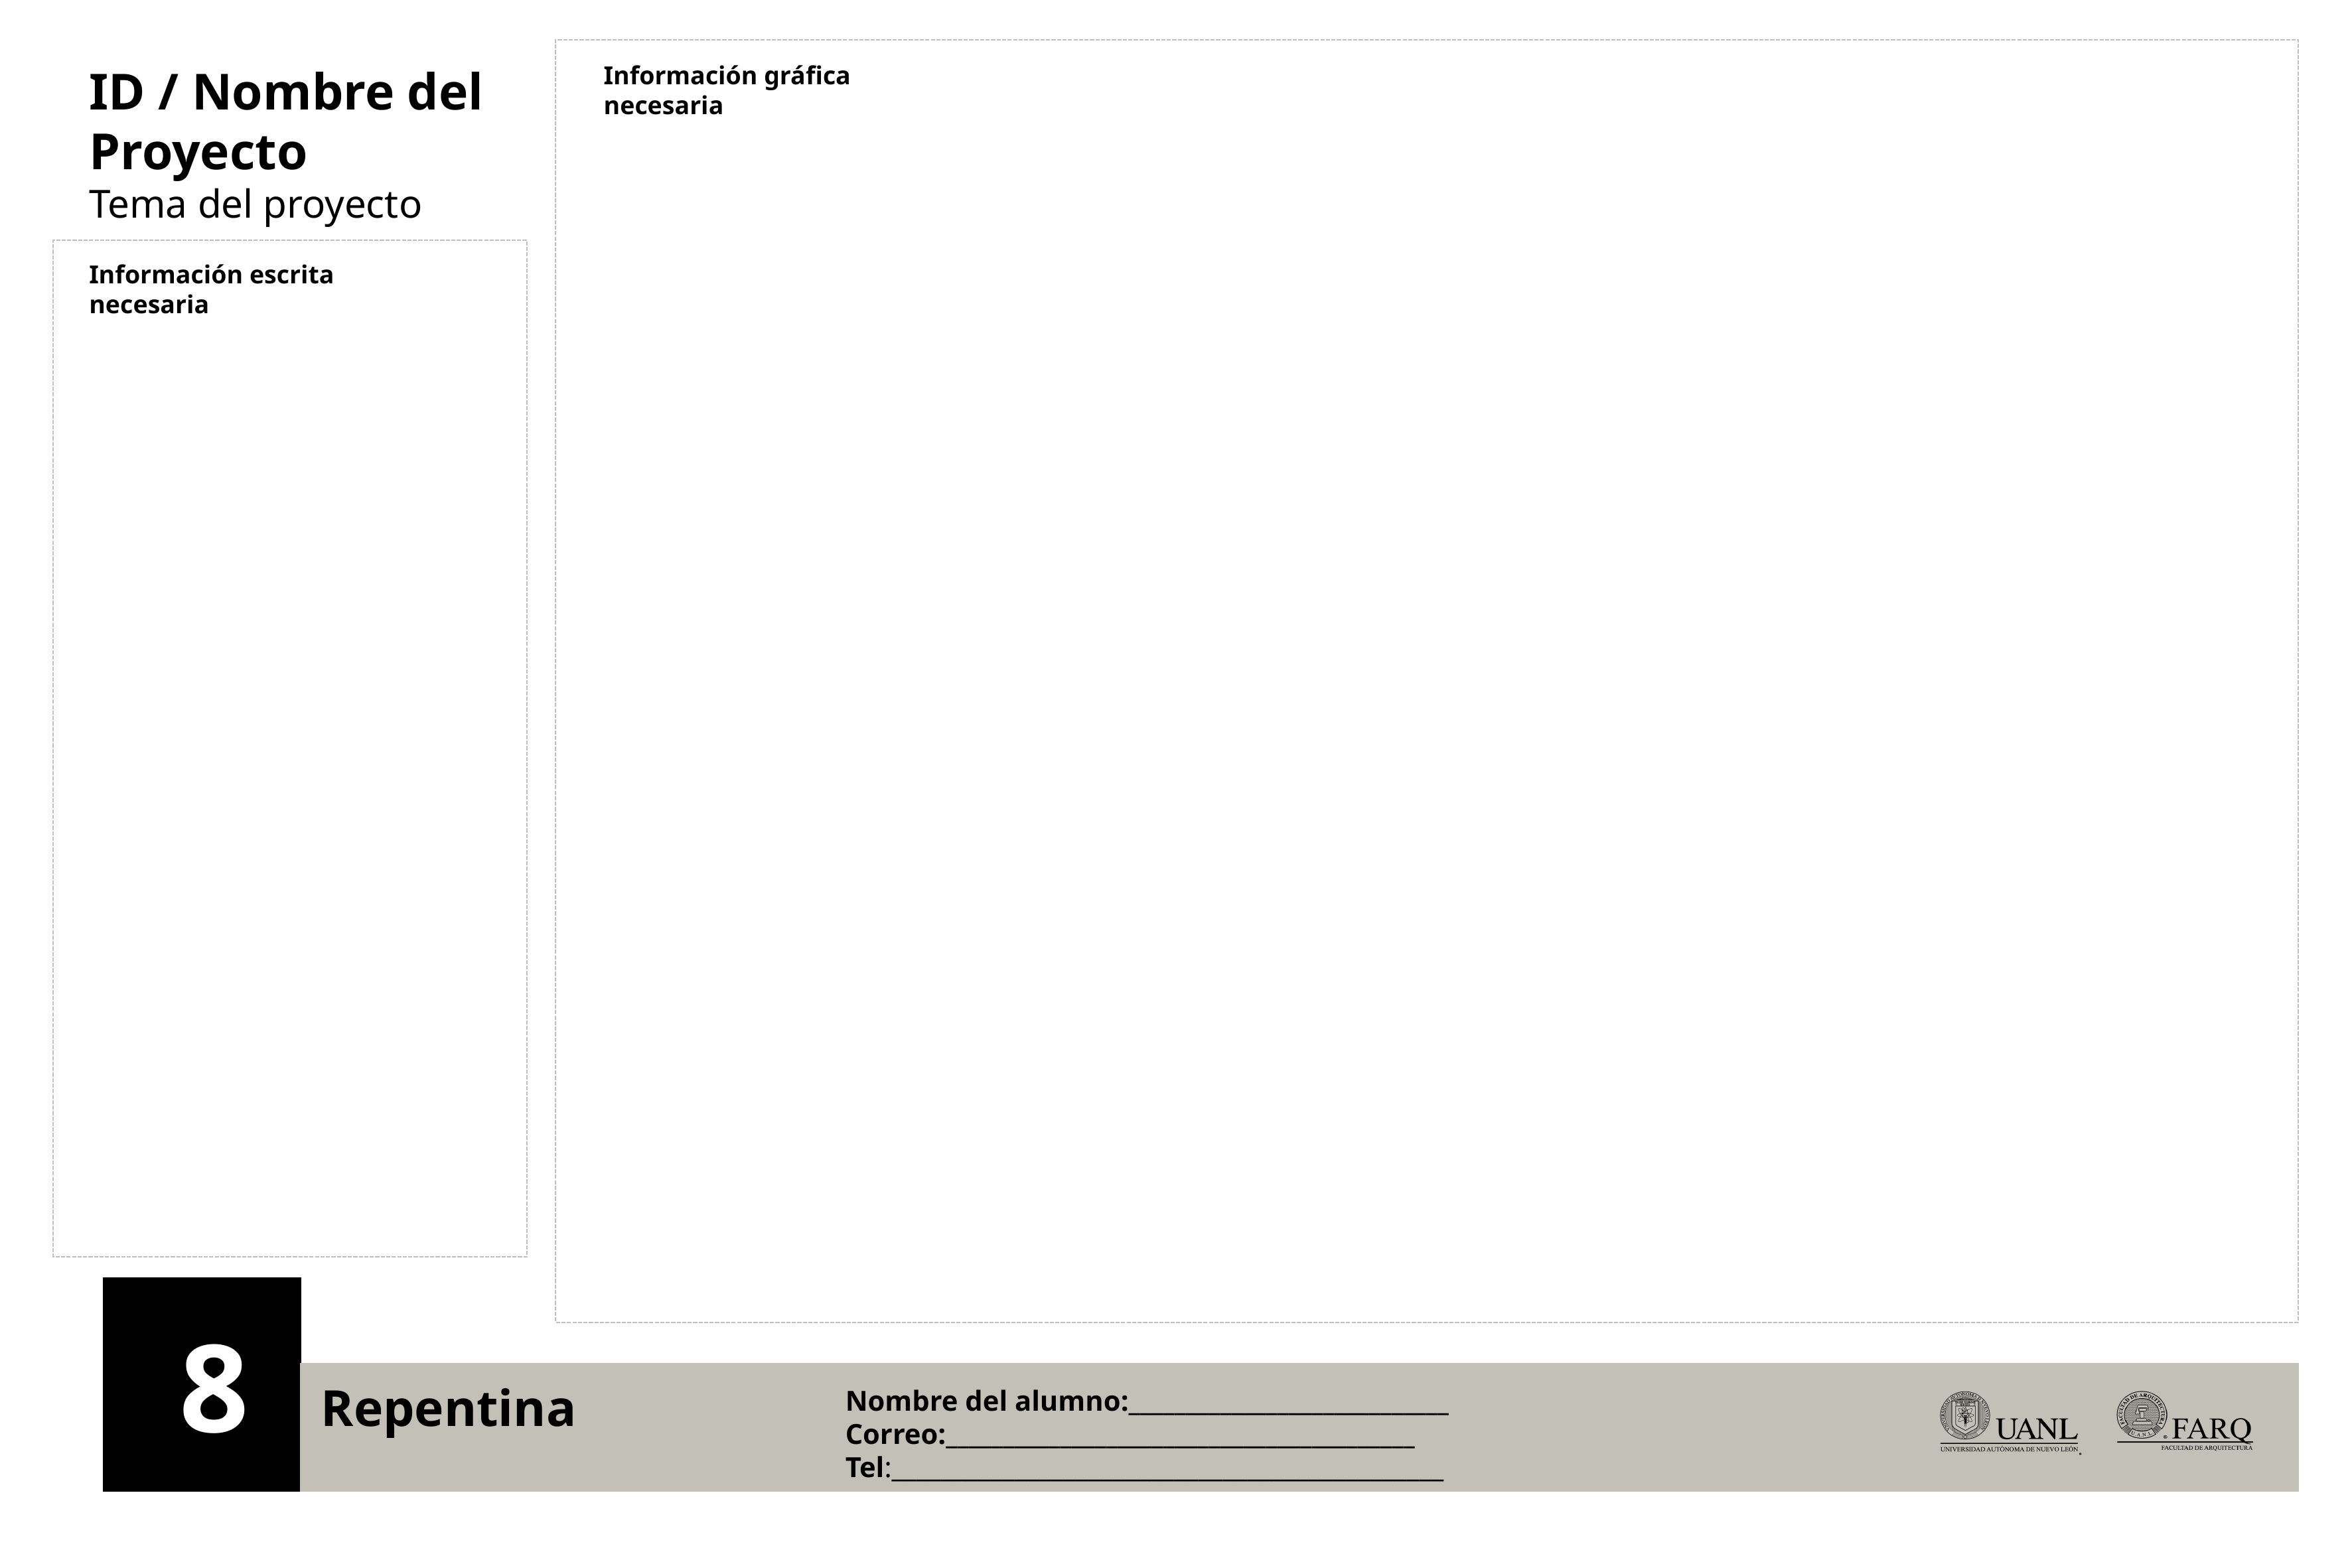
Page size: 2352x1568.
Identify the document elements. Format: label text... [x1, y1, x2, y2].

text_box [555, 39, 2299, 1323]
text_box Información gráfica necesaria [593, 54, 984, 125]
text_box ID / Nombre del Proyecto Tema del proyecto [79, 54, 501, 231]
text_box [103, 1277, 301, 1492]
text_box 8 [104, 1305, 325, 1462]
text_box [52, 240, 528, 1257]
text_box Información escrita necesaria [79, 253, 469, 324]
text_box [300, 1363, 2299, 1491]
